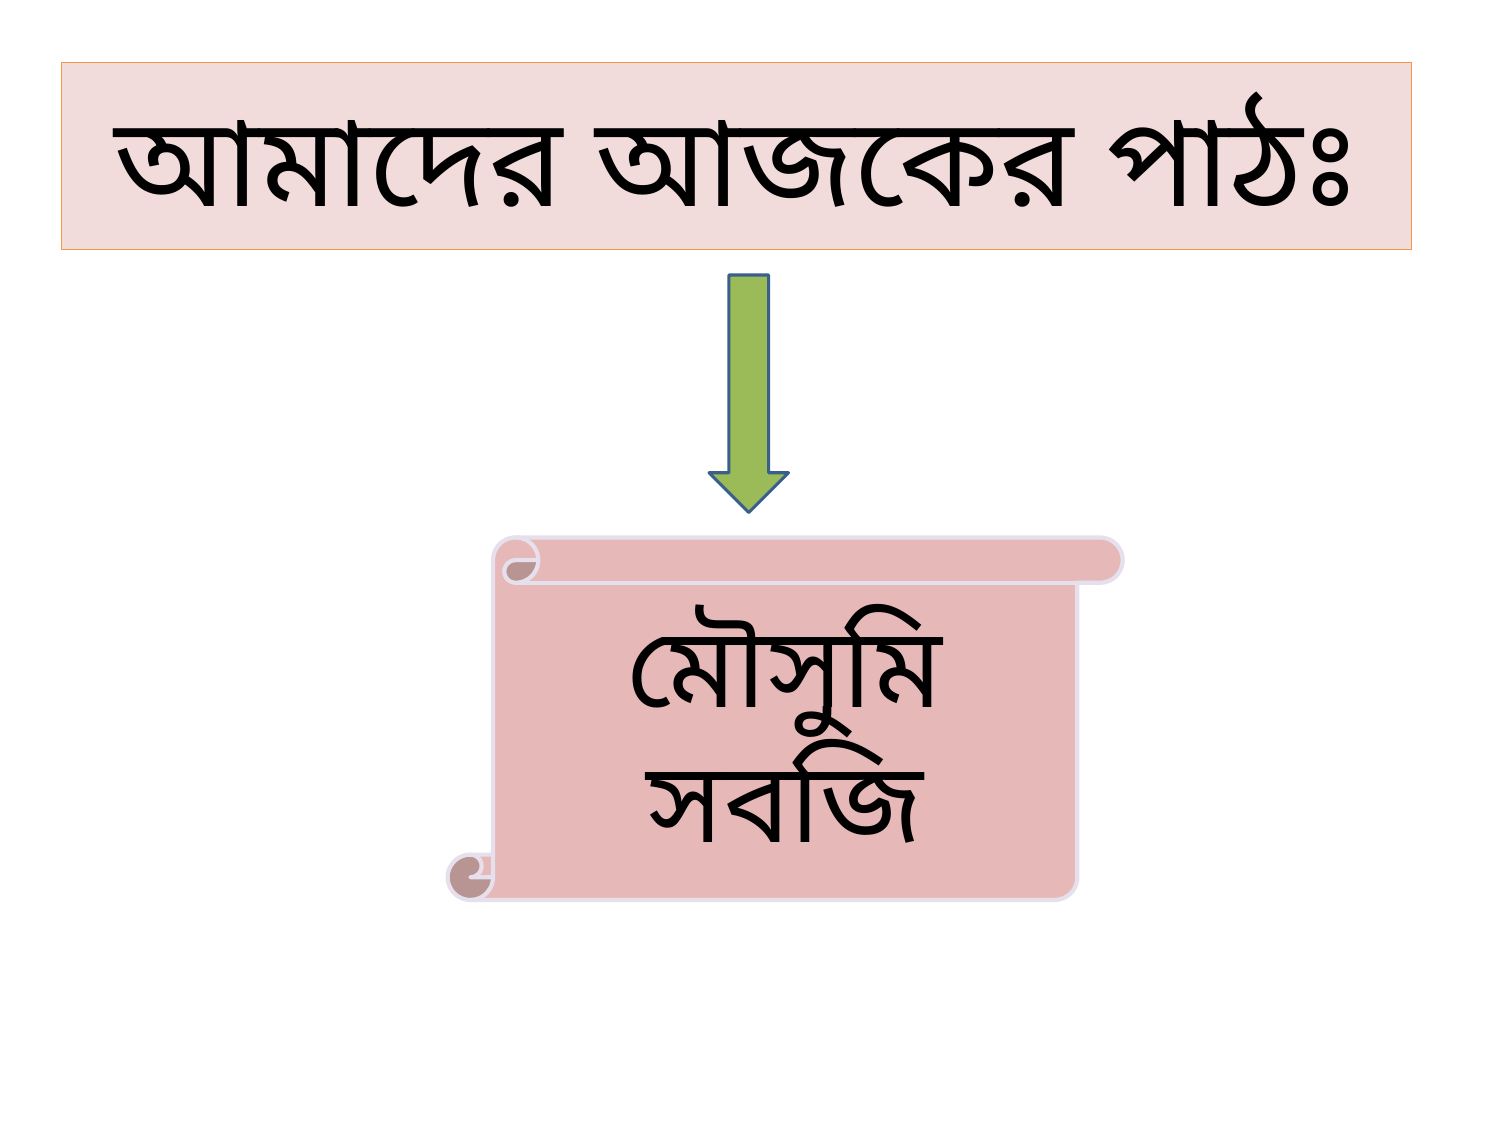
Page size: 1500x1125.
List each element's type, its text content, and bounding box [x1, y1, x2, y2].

title আমাদের আজকের পাঠঃ [61, 62, 1412, 250]
text_box [707, 272, 791, 515]
text_box মৌসুমি সবজি [445, 535, 1125, 903]
